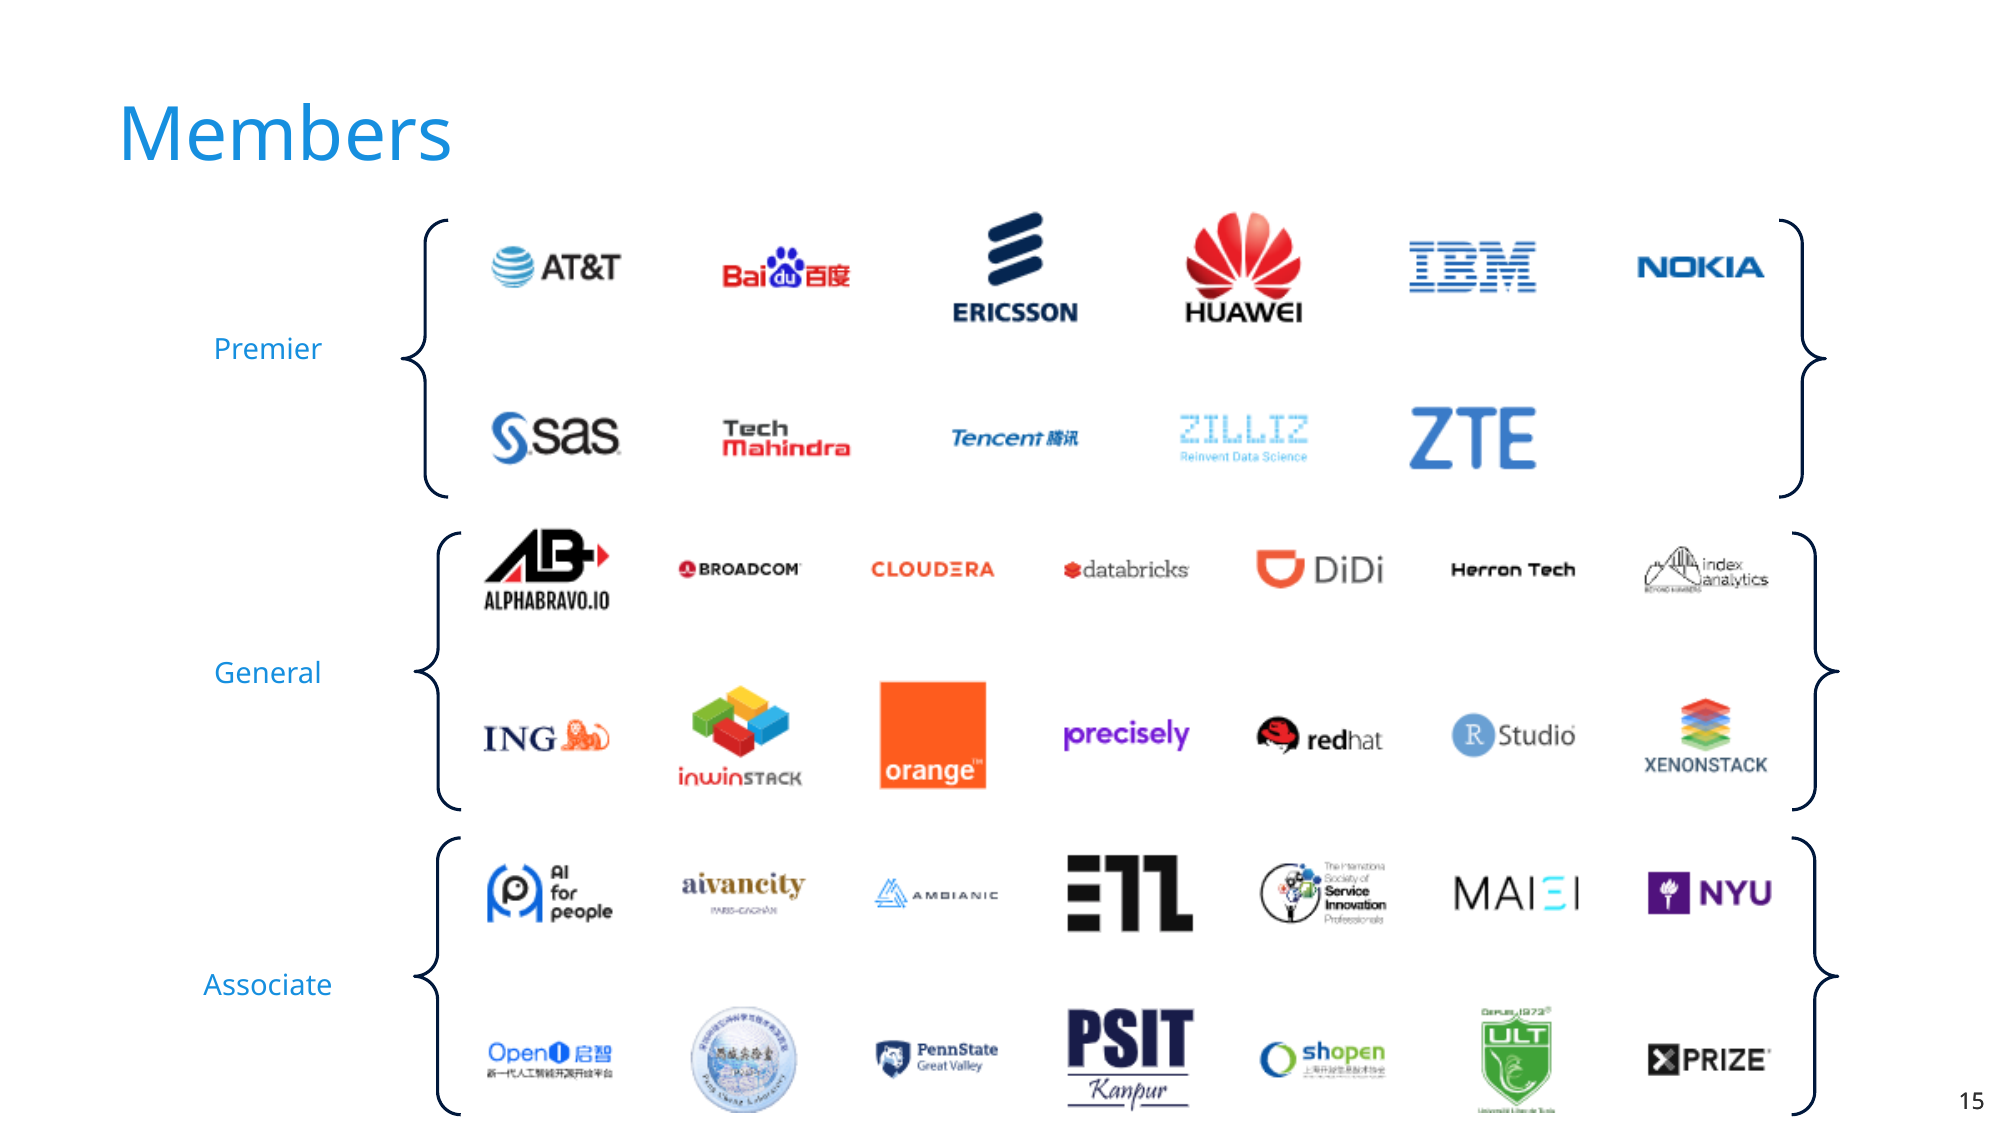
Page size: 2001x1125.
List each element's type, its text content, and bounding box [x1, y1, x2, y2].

title Members [102, 59, 1897, 214]
text_box Associate [161, 925, 375, 1043]
text_box [1783, 837, 1838, 1115]
text_box [401, 220, 1826, 498]
text_box [414, 532, 1839, 810]
text_box General [161, 612, 375, 730]
picture [471, 837, 1783, 1113]
slide_number ‹#› [1939, 1080, 2000, 1125]
text_box [414, 837, 470, 1115]
picture [478, 200, 1775, 478]
picture [471, 520, 1783, 796]
text_box Premier [161, 289, 375, 407]
